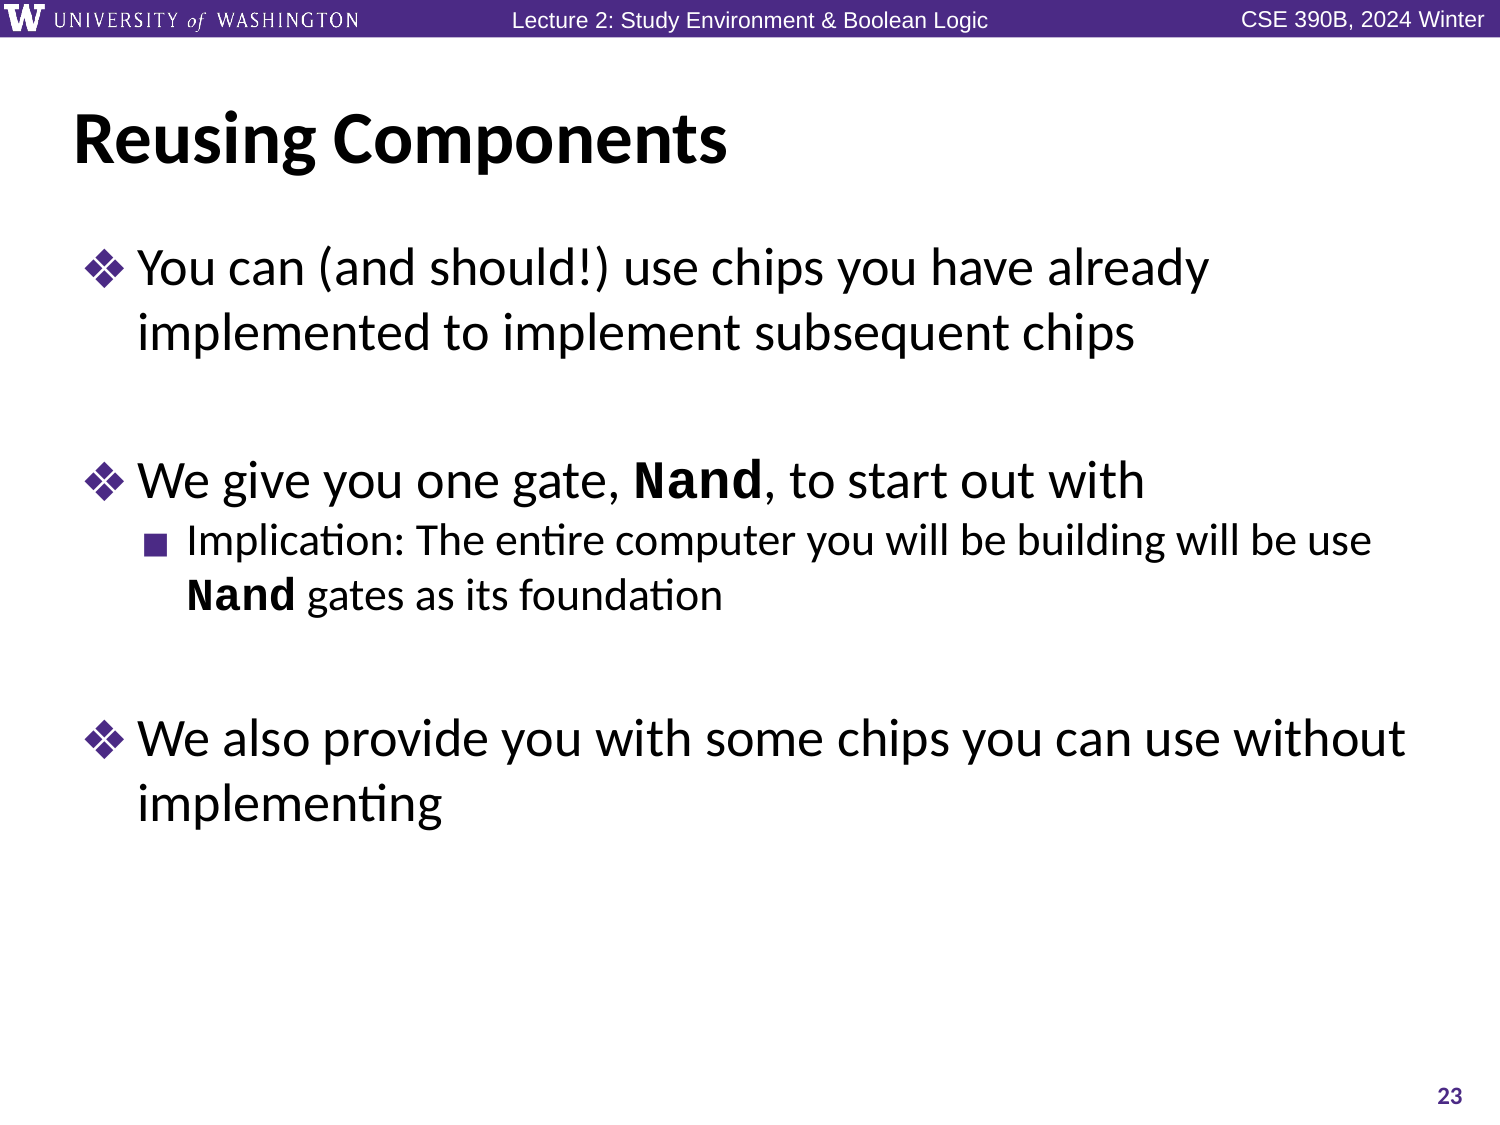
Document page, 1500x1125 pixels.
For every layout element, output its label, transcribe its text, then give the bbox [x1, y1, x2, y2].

slide_number 23 [1400, 1065, 1500, 1125]
picture [4, 4, 358, 32]
title Reusing Components [58, 71, 1438, 197]
list You can (and should!) use chips you have already implemented to implement subsequent chips We give you one gate, Nand, to start out with Implication: The entire computer you will be building will be use Nand gates as its foundation We also provide you with some chips you can use without implementing [65, 223, 1438, 1040]
